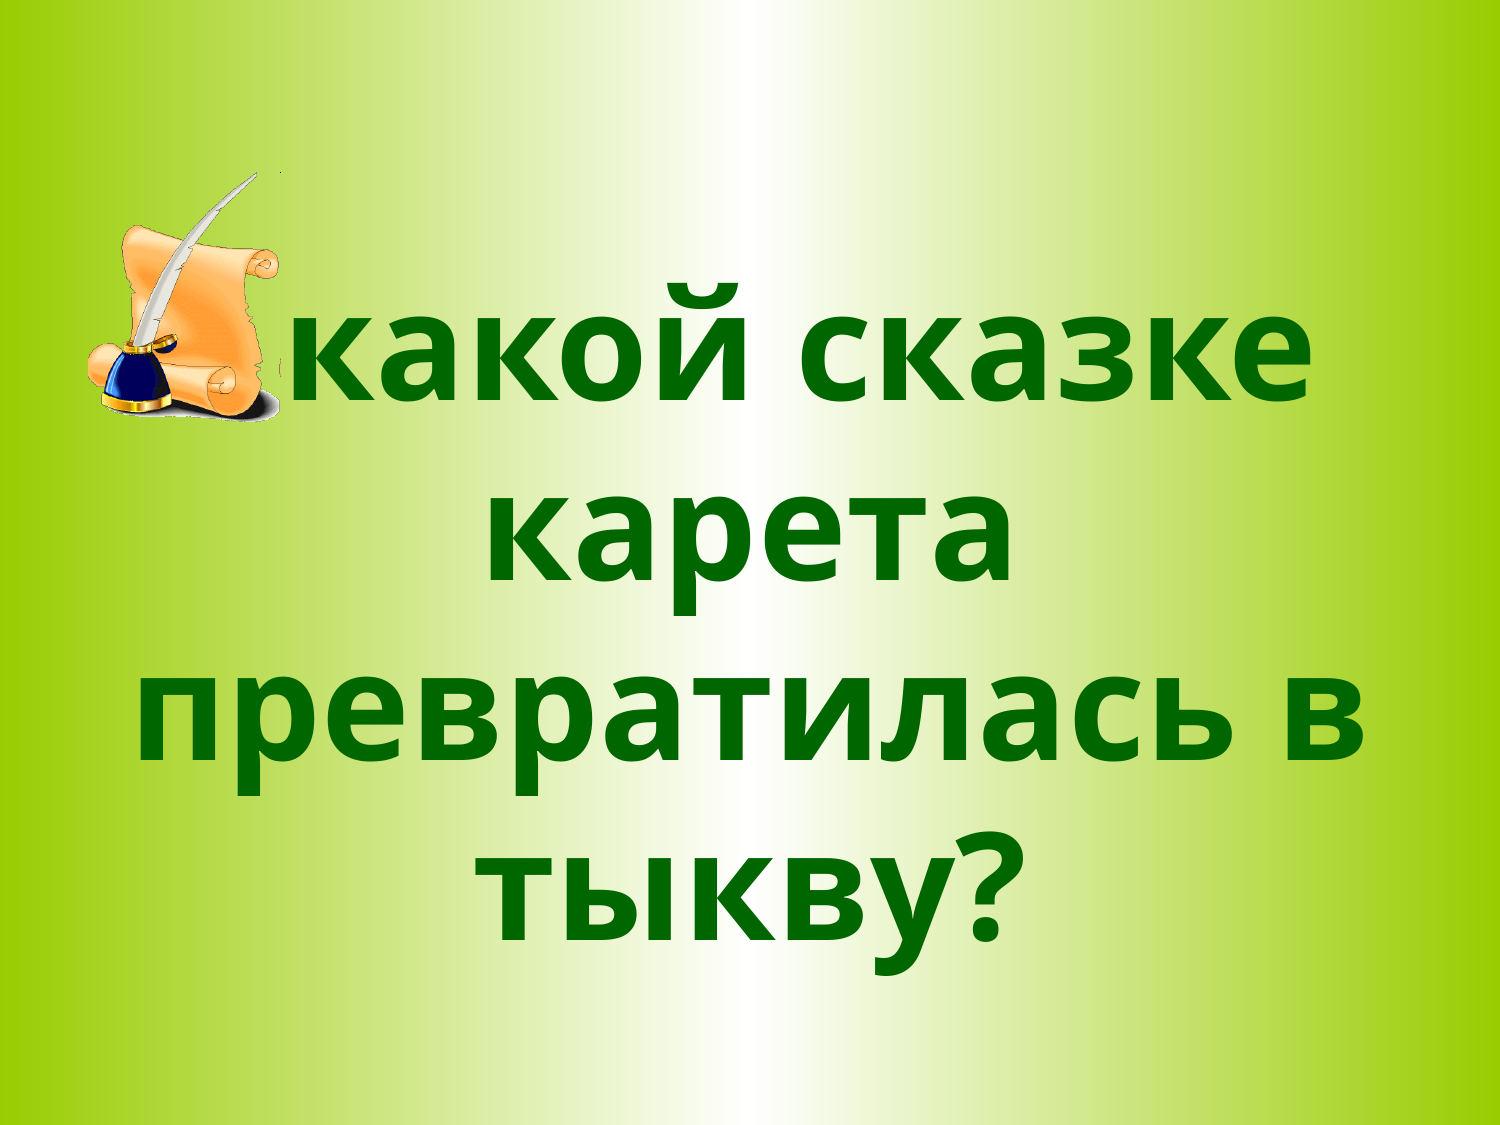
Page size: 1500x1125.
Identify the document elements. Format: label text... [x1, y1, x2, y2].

text_box В какой сказке карета превратилась в тыкву? [0, 243, 1500, 979]
picture [88, 172, 282, 422]
